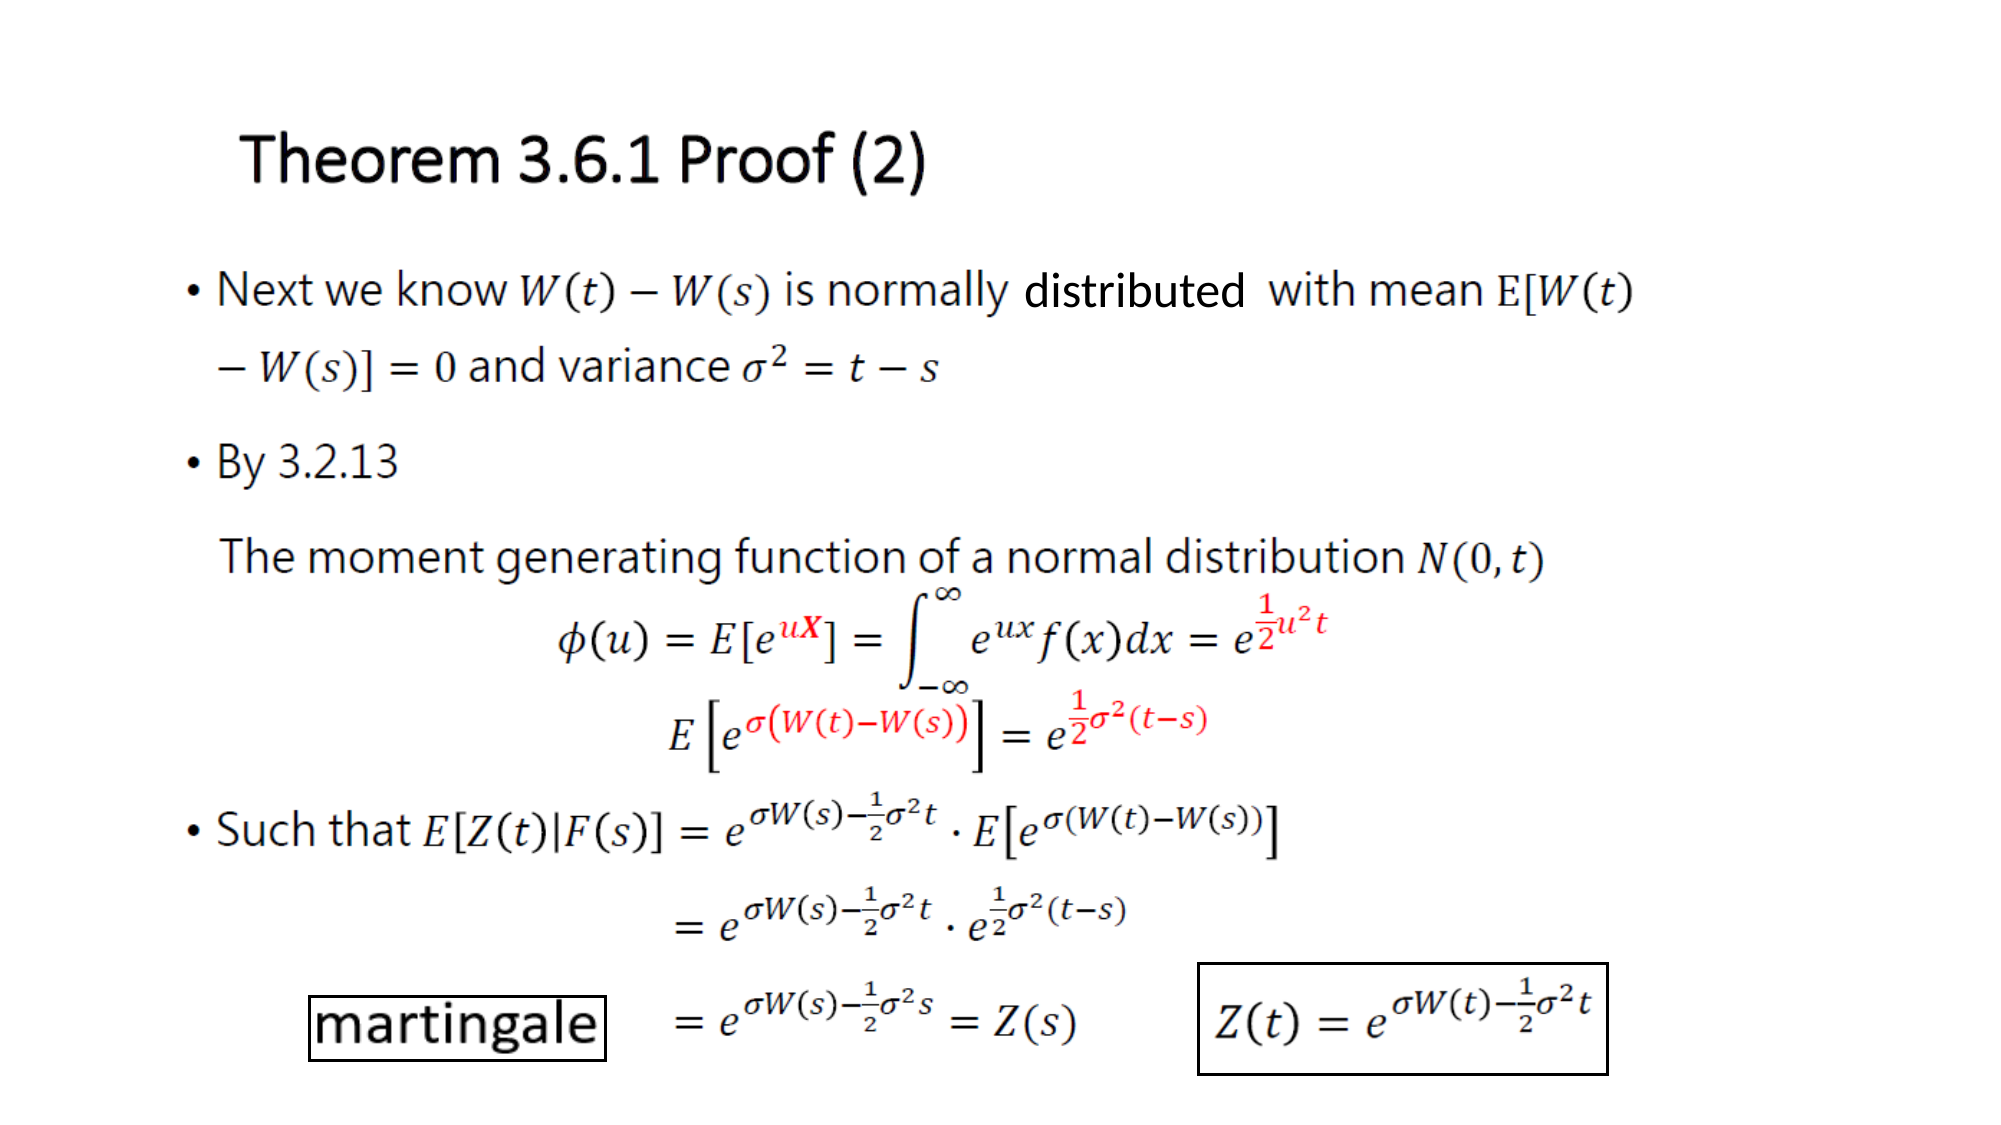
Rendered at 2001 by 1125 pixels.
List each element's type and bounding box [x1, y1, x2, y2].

text_box [1198, 954, 1628, 1096]
picture [170, 86, 1648, 1079]
